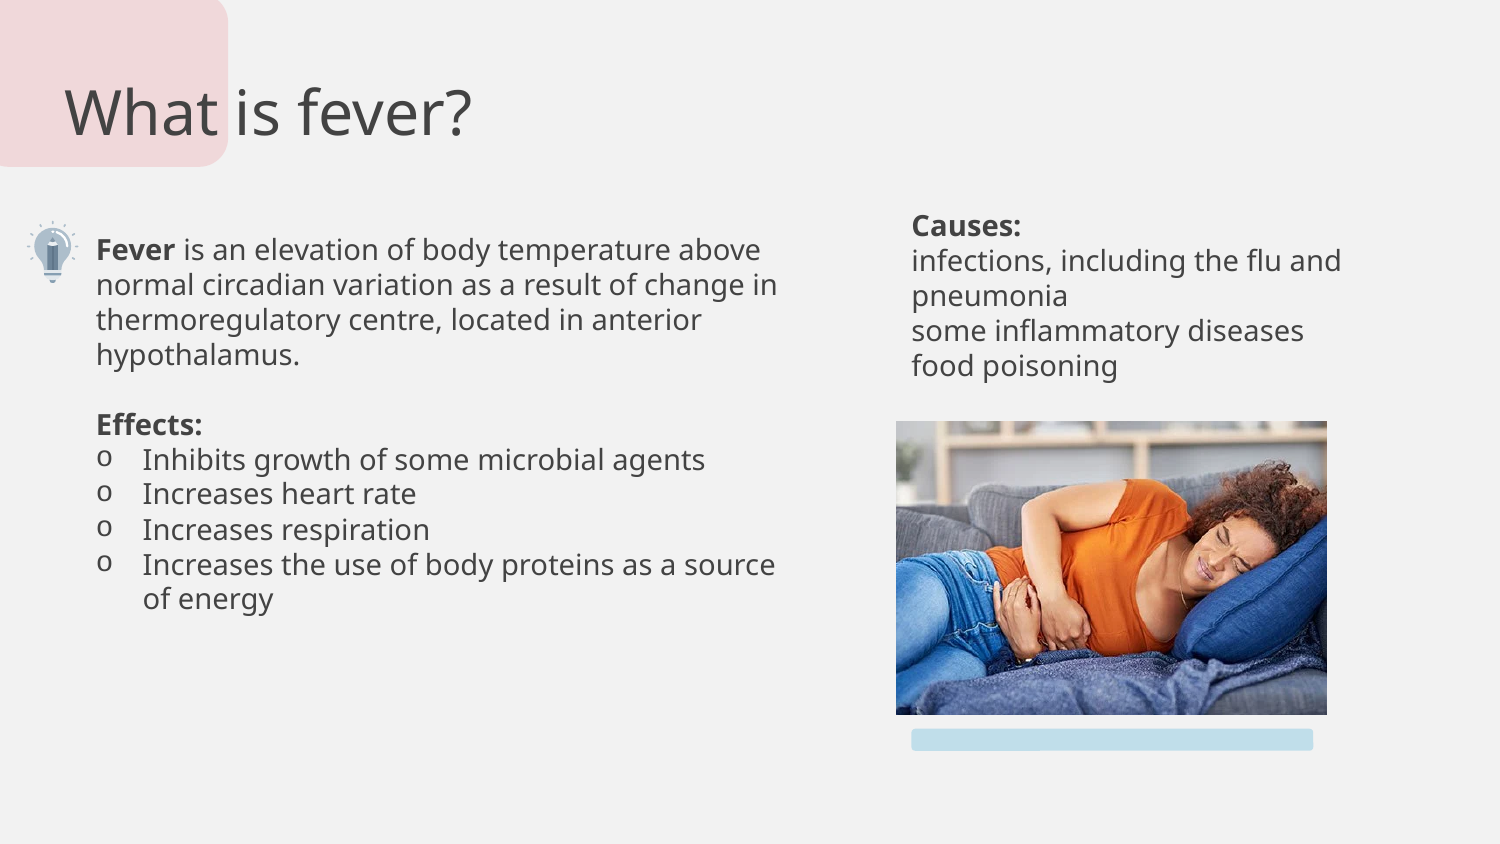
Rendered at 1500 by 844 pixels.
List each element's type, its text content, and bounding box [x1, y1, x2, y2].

picture [896, 421, 1327, 715]
text_box Causes: infections, including the flu and pneumonia some inflammatory diseases food poisoning [896, 199, 1462, 392]
title What is fever? [49, 58, 844, 266]
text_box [26, 220, 79, 284]
text_box [911, 728, 1314, 751]
subtitle Fever is an elevation of body temperature above normal circadian variation as a result of change in thermoregulatory centre, located in anterior hypothalamus. Effects: Inhibits growth of some microbial agents Increases heart rate Increases respiration Increases the use of body proteins as a source of energy [62, 266, 809, 698]
